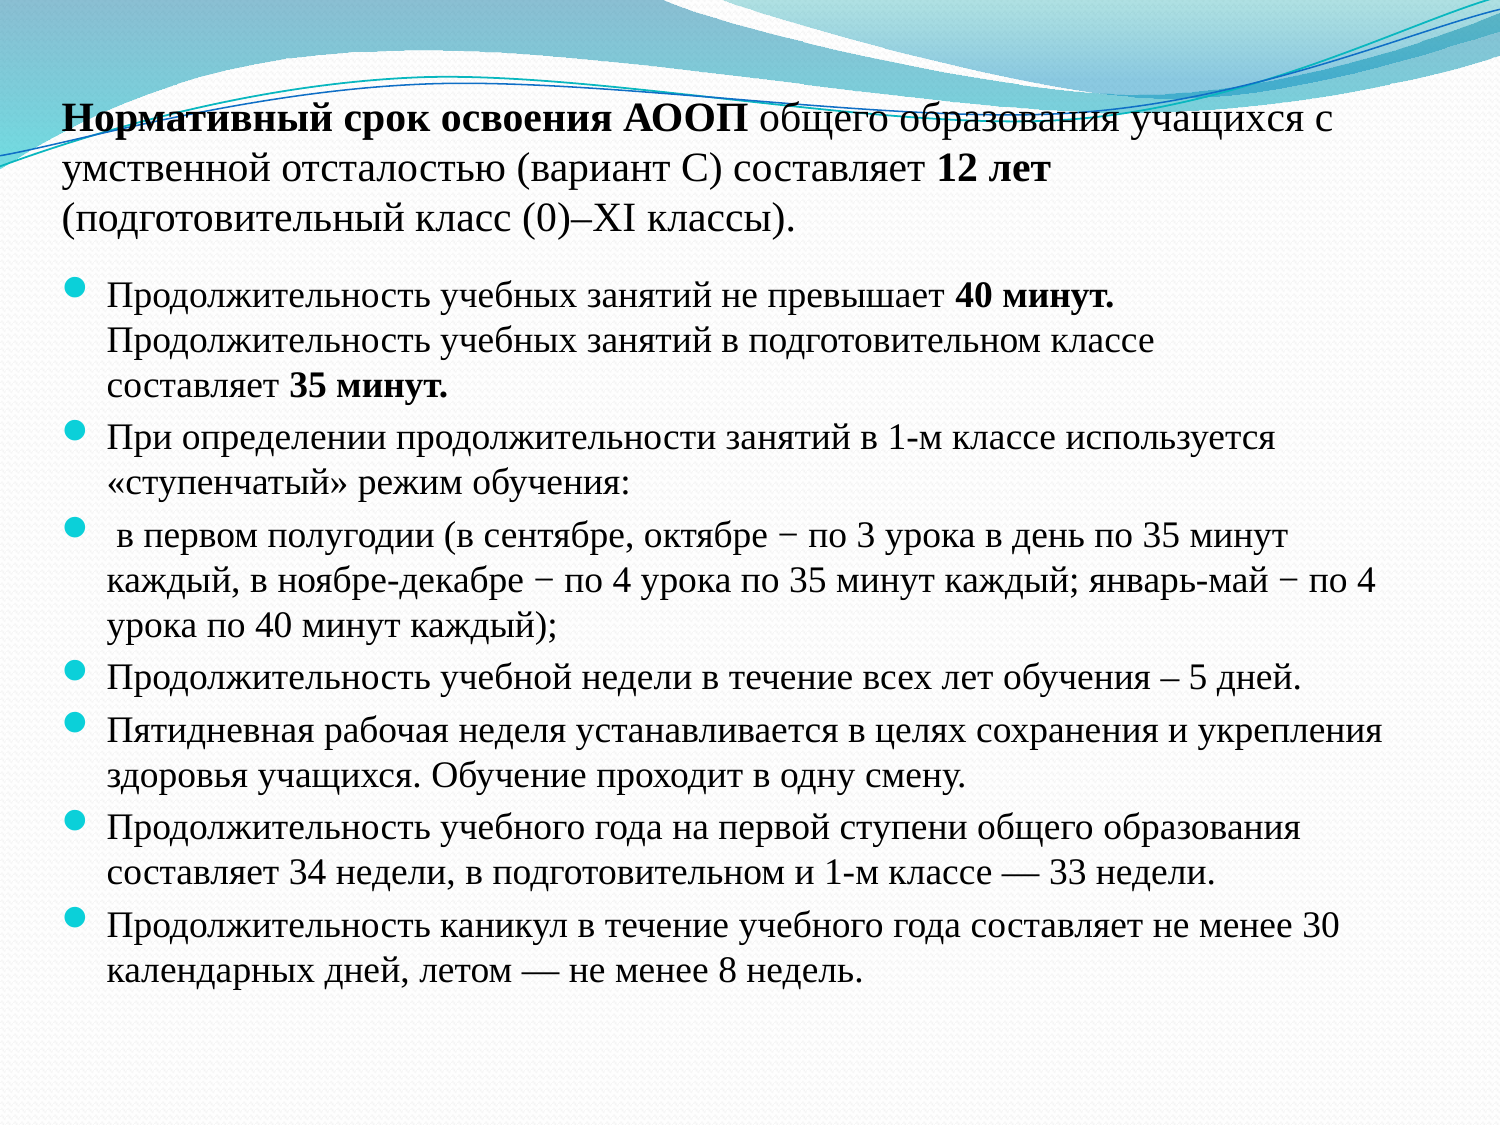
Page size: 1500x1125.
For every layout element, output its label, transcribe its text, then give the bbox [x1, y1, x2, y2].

text_box Нормативный срок освоения АООП общего образования учащихся с умственной отсталостью (вариант С) составляет 12 лет (подготовительный класс (0)–XI классы). [46, 82, 1430, 307]
list Продолжительность учебных занятий не превышает 40 минут. Продолжительность учебных занятий в подготовительном классе составляет 35 минут. При определении продолжительности занятий в 1-м классе используется «ступенчатый» режим обучения: в первом полугодии (в сентябре, октябре − по 3 урока в день по 35 минут каждый, в ноябре-декабре − по 4 урока по 35 минут каждый; январь-май − по 4 урока по 40 минут каждый); Продолжительность учебной недели в течение всех лет обучения – 5 дней. Пятидневная рабочая неделя устанавливается в целях сохранения и укрепления здоровья учащихся. Обучение проходит в одну смену. Продолжительность учебного года на первой ступени общего образования составляет 34 недели, в подготовительном и 1-м классе — 33 недели. Продолжительность каникул в течение учебного года составляет не менее 30 календарных дней, летом — не менее 8 недель. [46, 307, 1418, 1005]
